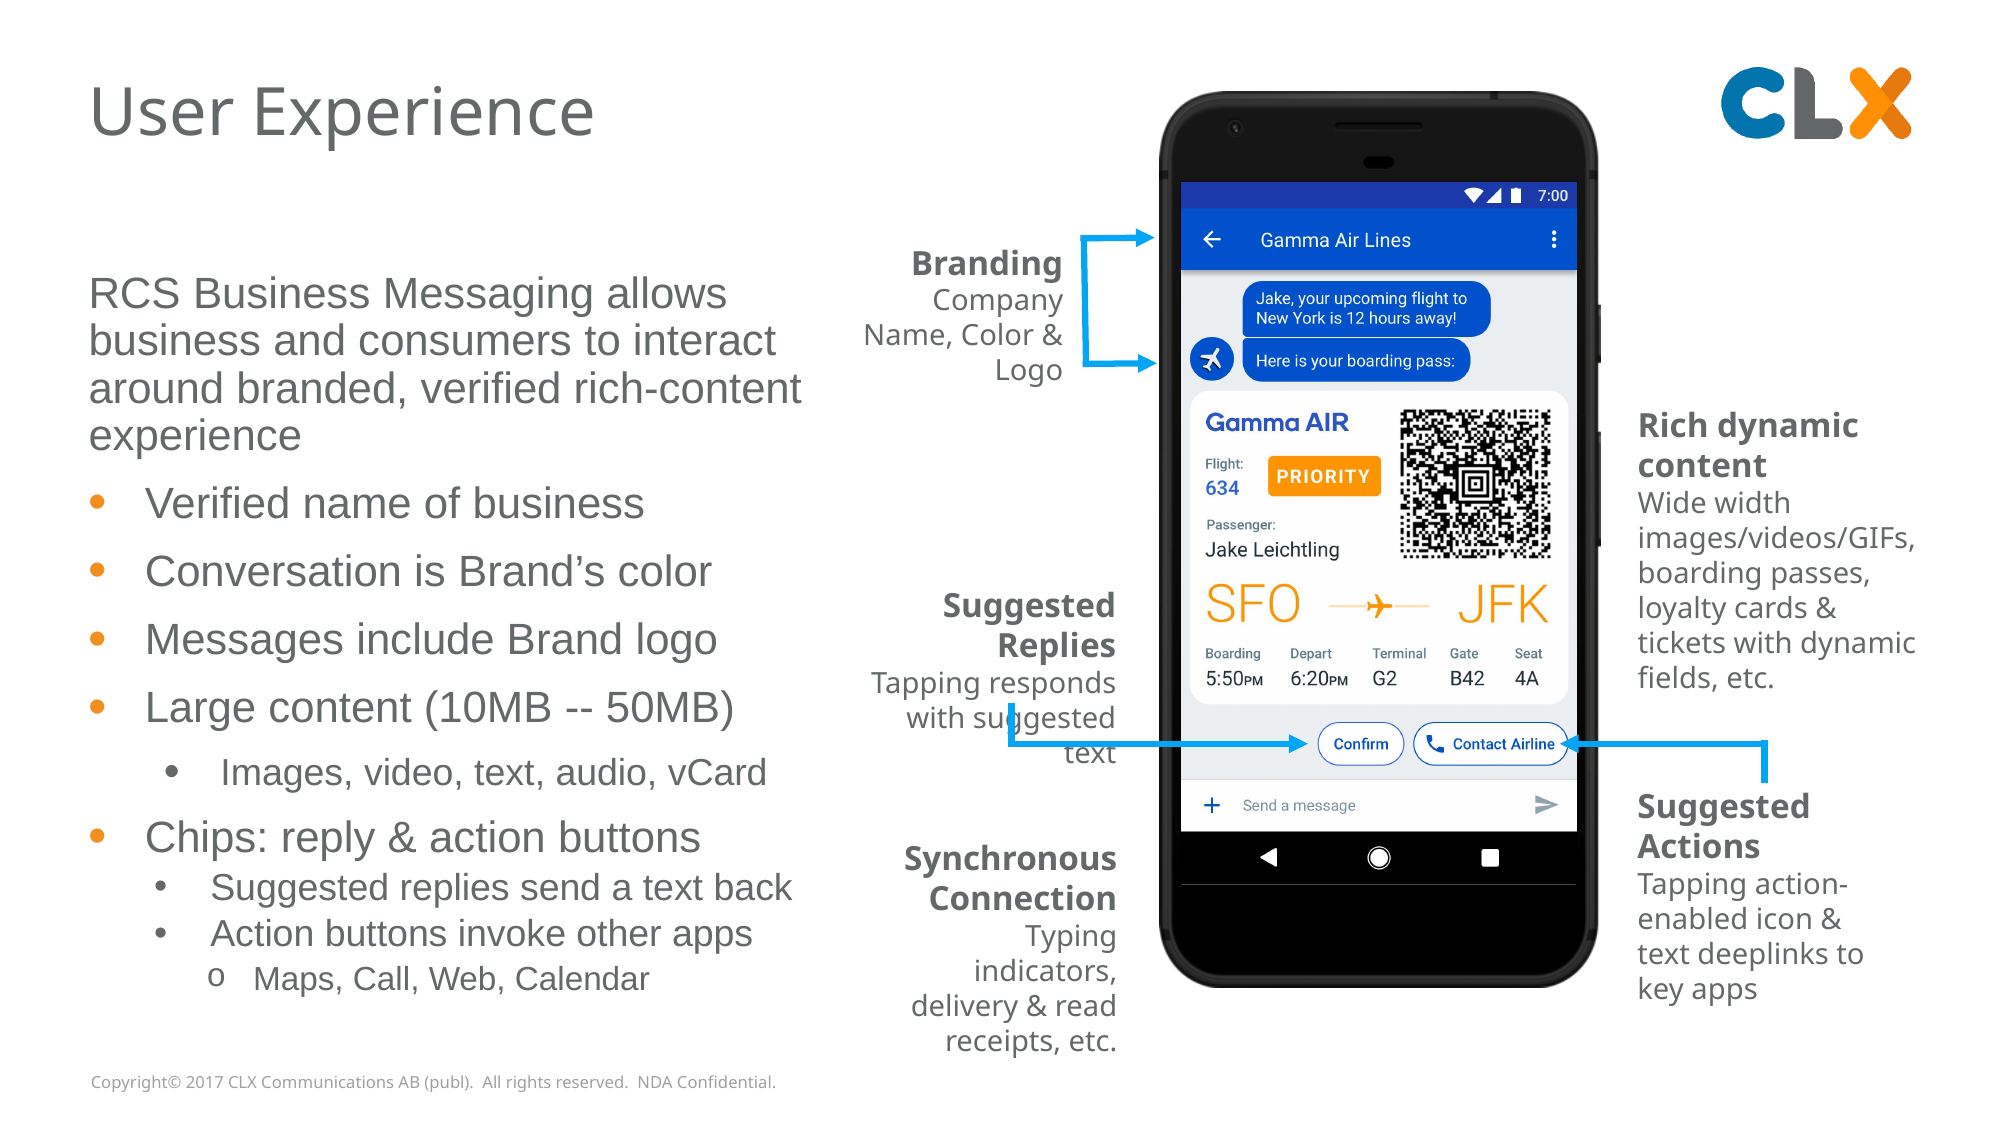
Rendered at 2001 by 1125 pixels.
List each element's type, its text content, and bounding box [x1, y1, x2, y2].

title User Experience [73, 70, 1682, 289]
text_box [848, 234, 1157, 367]
footer Copyright© 2017 CLX Communications AB (publ). All rights reserved. NDA Confidential. [75, 1051, 1001, 1112]
picture [1721, 67, 1749, 95]
text_box Rich dynamic content Wide width images/videos/GIFs, boarding passes, loyalty cards & tickets with dynamic fields, etc. [1622, 396, 1936, 702]
text_box RCS Business Messaging allows business and consumers to interact around branded, verified rich-content experience Verified name of business Conversation is Brand’s color Messages include Brand logo Large content (10MB -- 50MB) Images, video, text, audio, vCard Chips: reply & action buttons Suggested replies send a text back Action buttons invoke other apps Maps, Call, Web, Calendar [73, 263, 925, 1048]
picture [1721, 67, 1914, 142]
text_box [1559, 739, 1914, 940]
text_box Synchronous Connection Typing indicators, delivery & read receipts, etc. [886, 829, 1133, 1065]
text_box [1159, 91, 1601, 988]
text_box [840, 577, 1308, 747]
